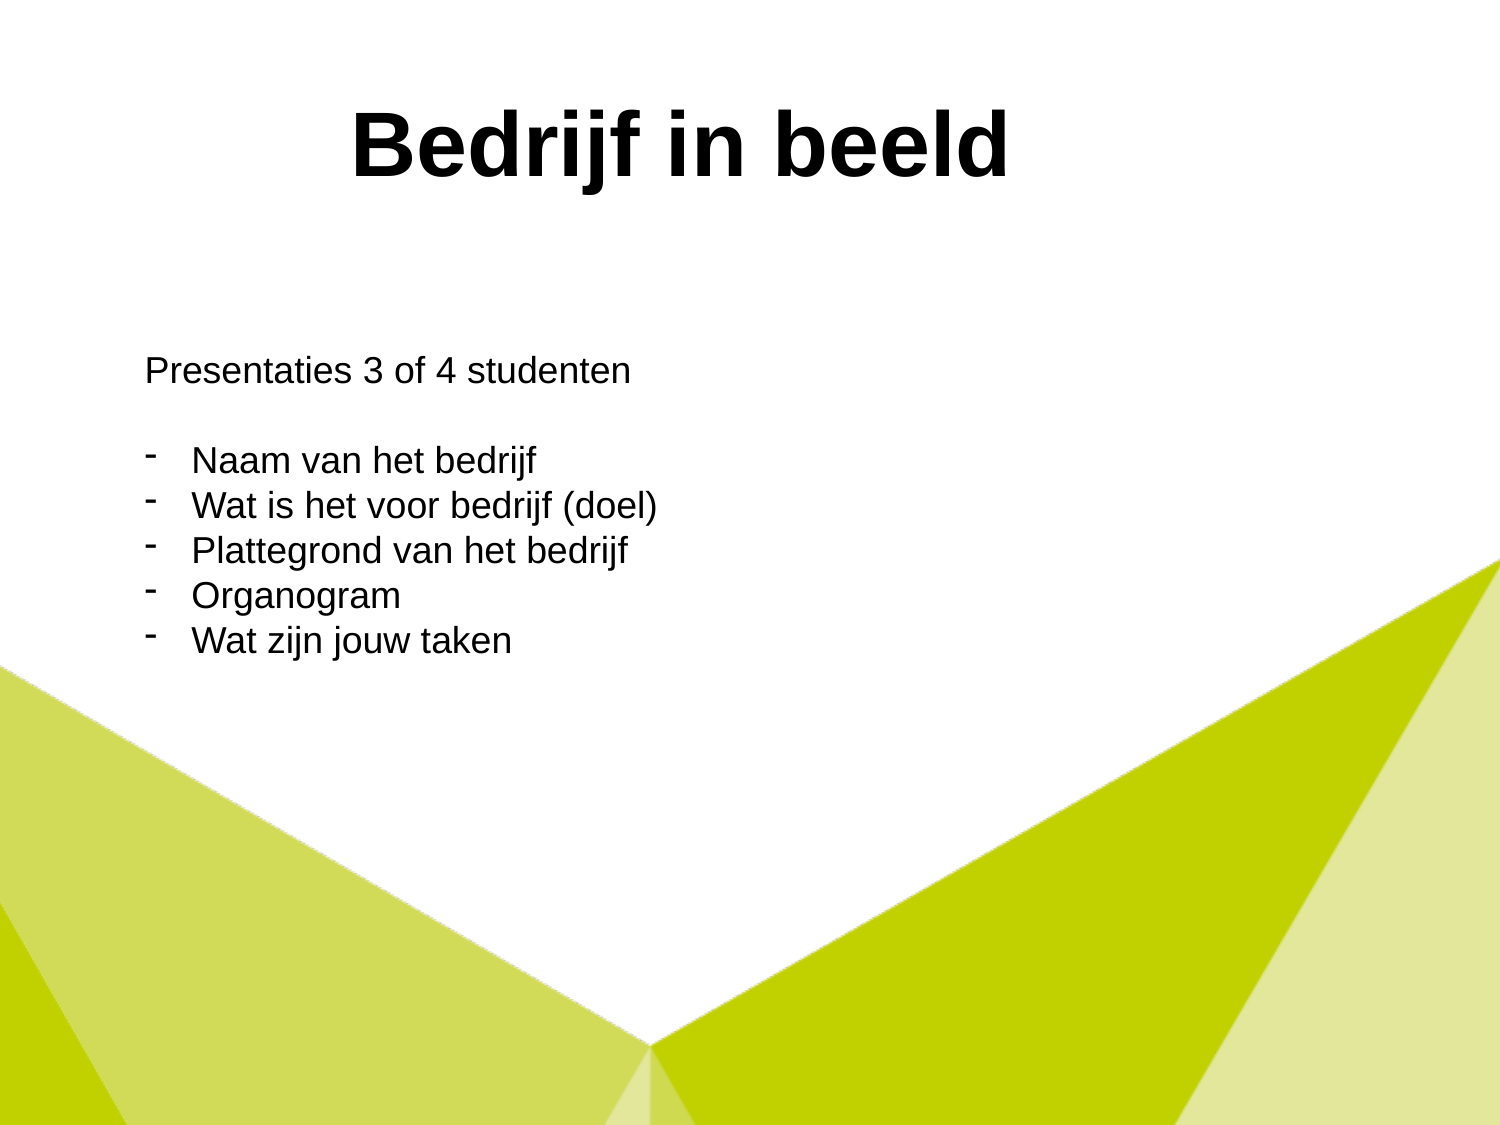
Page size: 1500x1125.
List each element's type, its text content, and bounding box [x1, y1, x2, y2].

text_box Bedrijf in beeld [65, 77, 1297, 202]
text_box Presentaties 3 of 4 studenten Naam van het bedrijf Wat is het voor bedrijf (doel) Plattegrond van het bedrijf Organogram Wat zijn jouw taken [129, 338, 1316, 483]
picture [0, 485, 1500, 1125]
